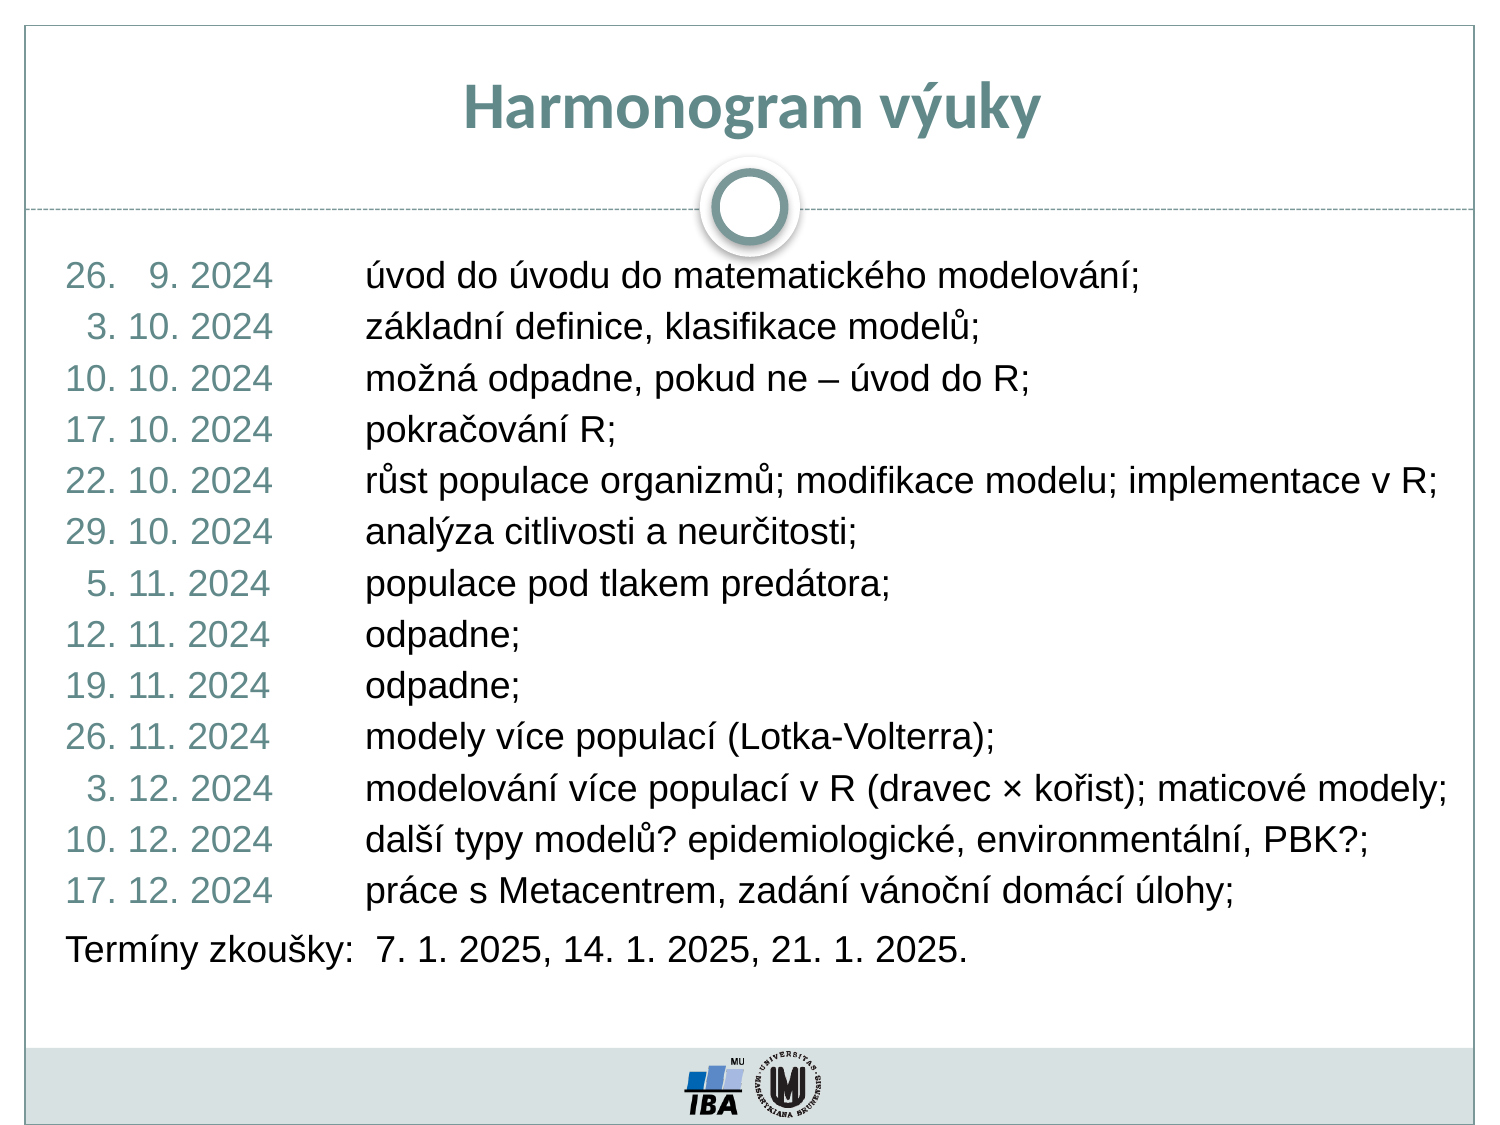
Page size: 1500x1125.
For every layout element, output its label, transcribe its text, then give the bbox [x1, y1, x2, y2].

picture [755, 1051, 821, 1118]
list 26. 9. 2024 úvod do úvodu do matematického modelování; 3. 10. 2024 základní definice, klasifikace modelů; 10. 10. 2024 možná odpadne, pokud ne – úvod do R; 17. 10. 2024 pokračování R; 22. 10. 2024 růst populace organizmů; modifikace modelu; implementace v R; 29. 10. 2024 analýza citlivosti a neurčitosti; 5. 11. 2024 populace pod tlakem predátora; 12. 11. 2024 odpadne; 19. 11. 2024 odpadne; 26. 11. 2024 modely více populací (Lotka-Volterra); 3. 12. 2024 modelování více populací v R (dravec × kořist); maticové modely; 10. 12. 2024 další typy modelů? epidemiologické, environmentální, PBK?; 17. 12. 2024 práce s Metacentrem, zadání vánoční domácí úlohy; Termíny zkoušky: 7. 1. 2025, 14. 1. 2025, 21. 1. 2025. [49, 243, 1474, 1000]
picture [684, 1058, 744, 1115]
text_box Harmonogram výuky [35, 54, 1471, 150]
